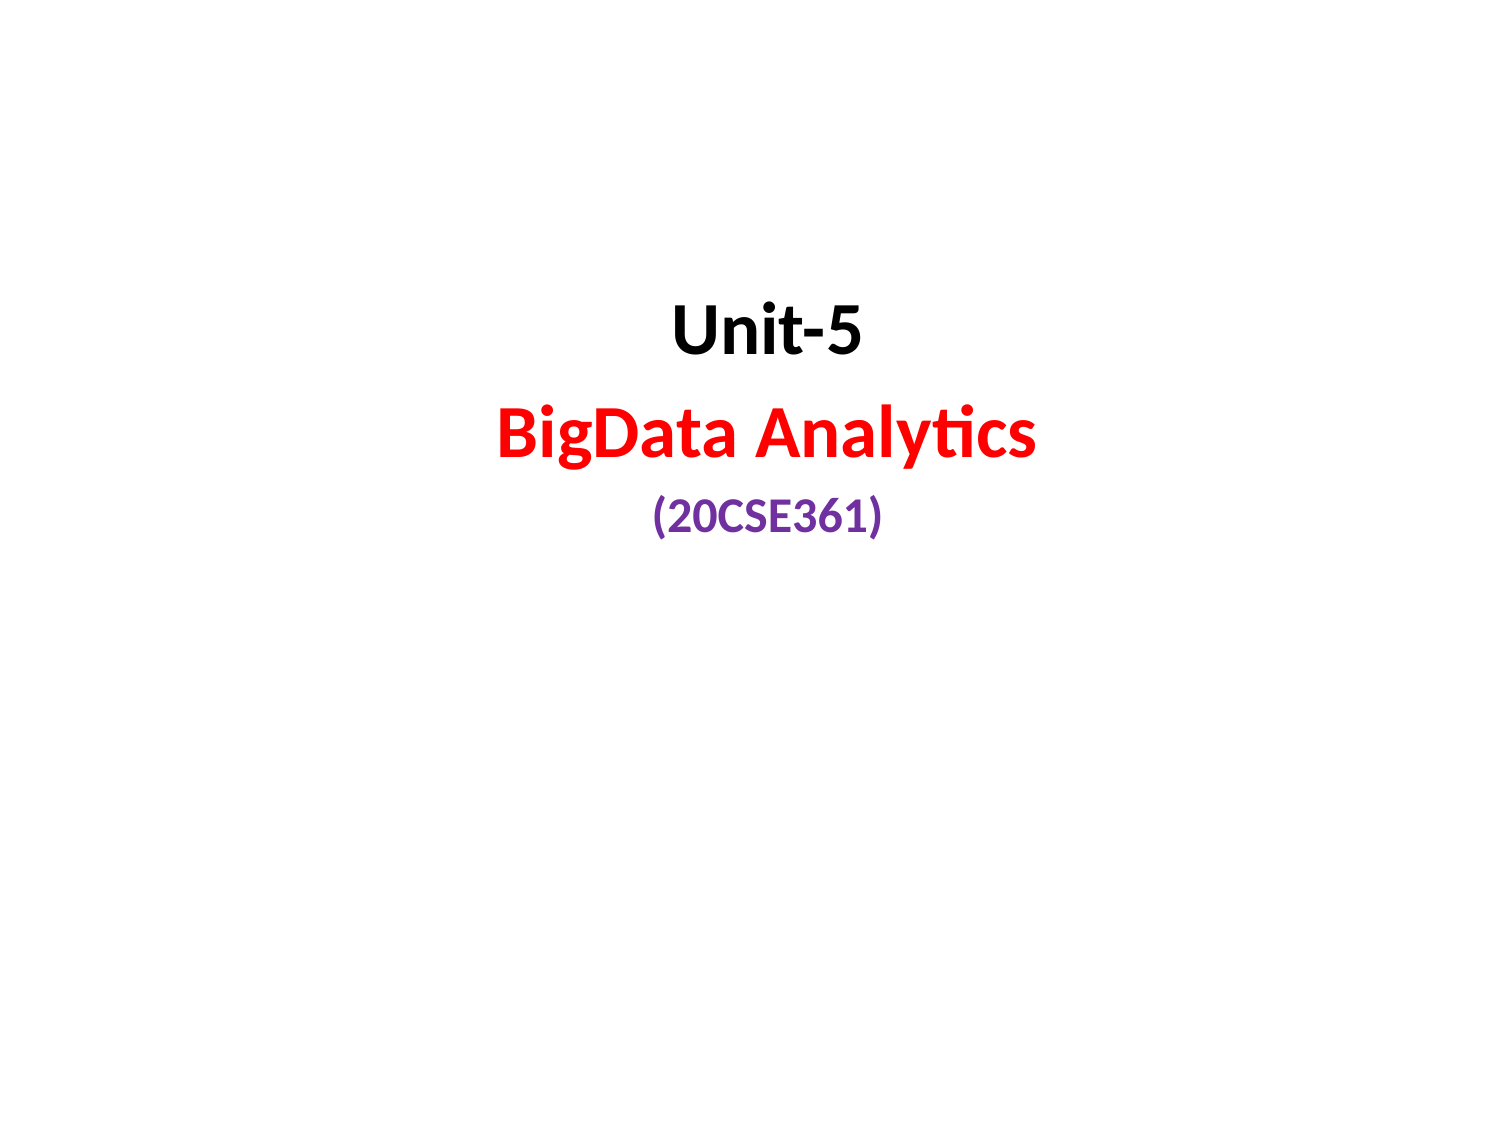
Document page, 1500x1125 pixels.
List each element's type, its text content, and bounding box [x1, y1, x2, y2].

list Unit-5 BigData Analytics (20CSE361) [75, 276, 1425, 575]
